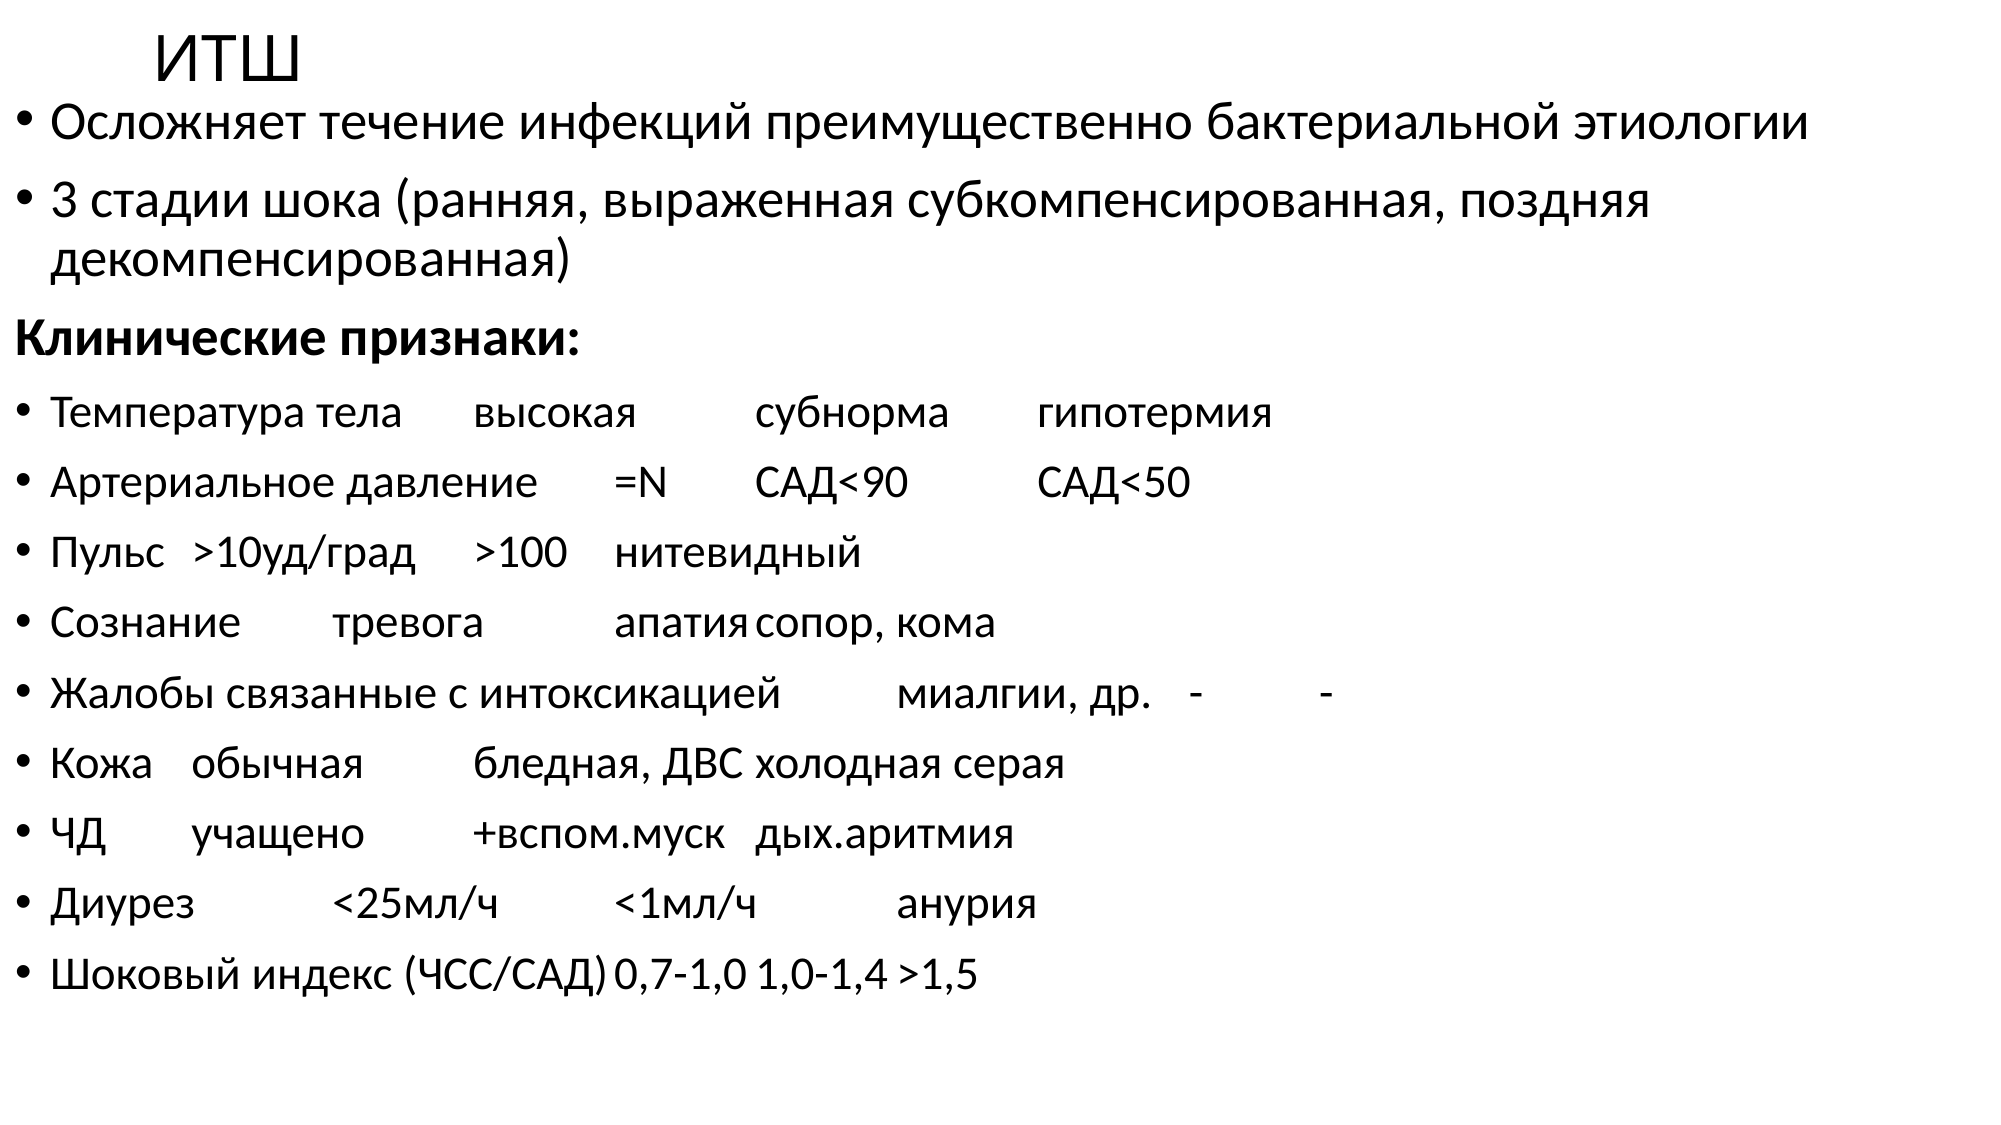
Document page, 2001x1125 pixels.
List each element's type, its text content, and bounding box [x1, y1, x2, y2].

list Осложняет течение инфекций преимущественно бактериальной этиологии 3 стадии шока (ранняя, выраженная субкомпенсированная, поздняя декомпенсированная) Клинические признаки: Температура тела высокая субнорма гипотермия Артериальное давление =N САД<90 САД<50 Пульс >10уд/град >100 нитевидный Сознание тревога апатия сопор, кома Жалобы связанные с интоксикацией миалгии, др. - - Кожа обычная бледная, ДВС холодная серая ЧД учащено +вспом.муск дых.аритмия Диурез <25мл/ч <1мл/ч анурия Шоковый индекс (ЧСС/САД) 0,7-1,0 1,0-1,4 >1,5 [0, 84, 2000, 1014]
title ИТШ [137, 18, 1863, 84]
